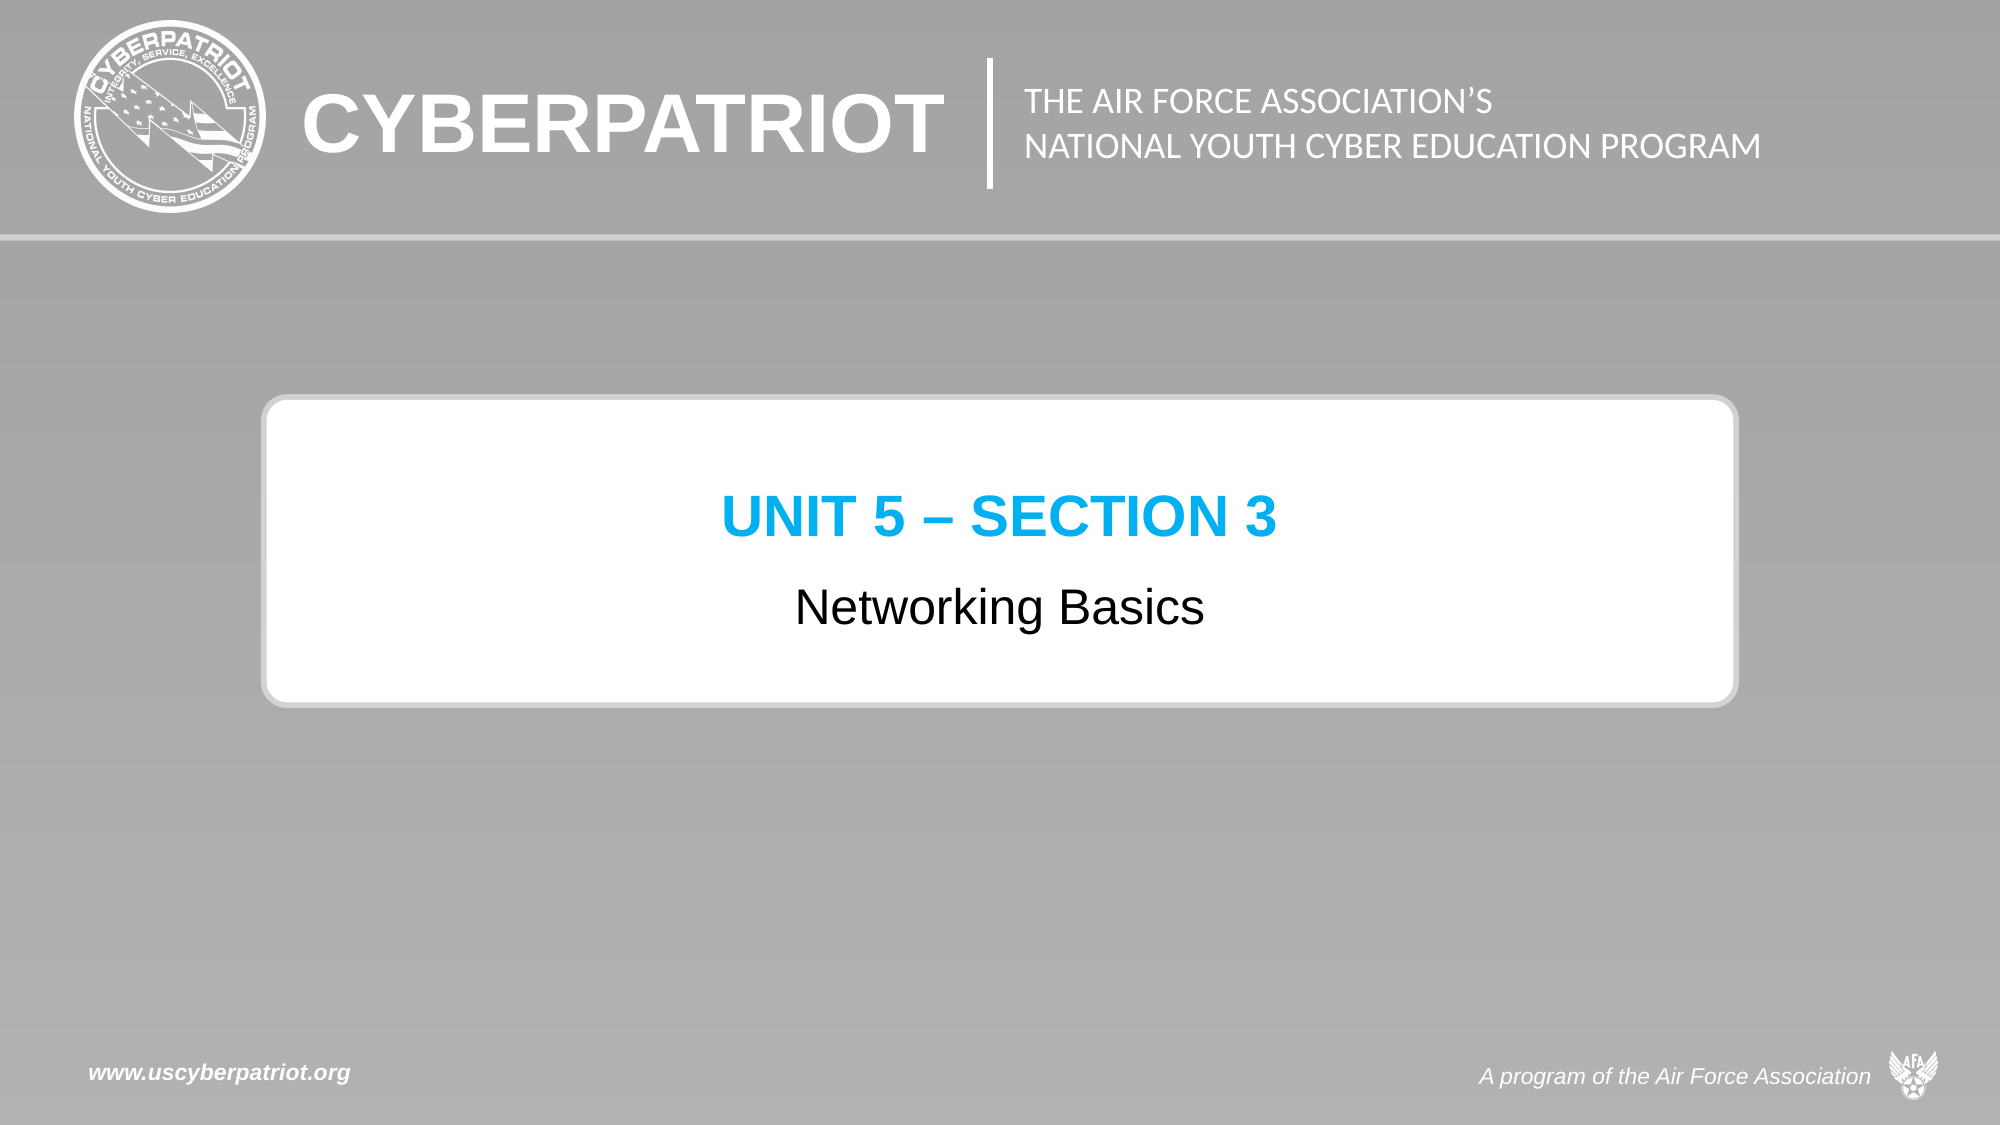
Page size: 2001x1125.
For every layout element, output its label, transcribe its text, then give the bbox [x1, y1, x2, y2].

picture [1889, 1051, 1938, 1100]
title UNIT 5 – SECTION 3 Networking Basics [266, 459, 1734, 653]
picture [74, 20, 266, 213]
